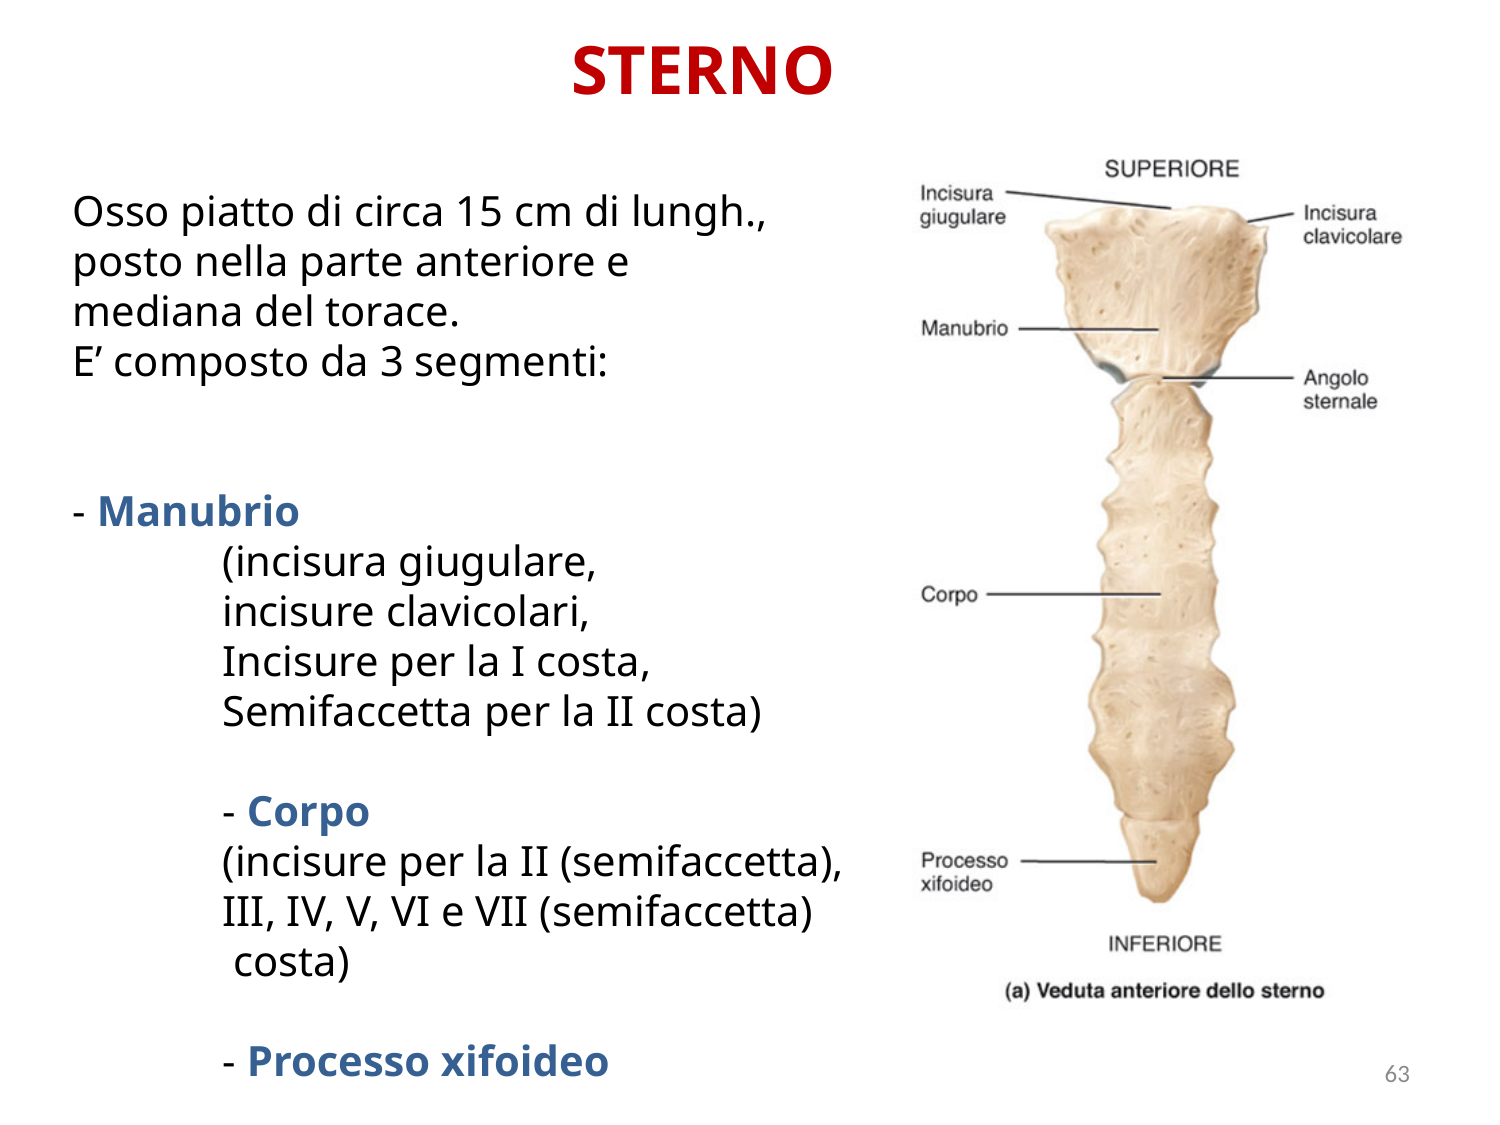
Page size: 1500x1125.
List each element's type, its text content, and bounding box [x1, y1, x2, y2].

slide_number 63 [1074, 1052, 1425, 1103]
picture [880, 136, 1436, 1043]
text_box Osso piatto di circa 15 cm di lungh., posto nella parte anteriore e mediana del torace. E’ composto da 3 segmenti: - Manubrio (incisura giugulare, incisure clavicolari, Incisure per la I costa, Semifaccetta per la II costa) - Corpo (incisure per la II (semifaccetta), III, IV, V, VI e VII (semifaccetta) costa) - Processo xifoideo [57, 177, 860, 1093]
text_box STERNO [556, 20, 851, 116]
